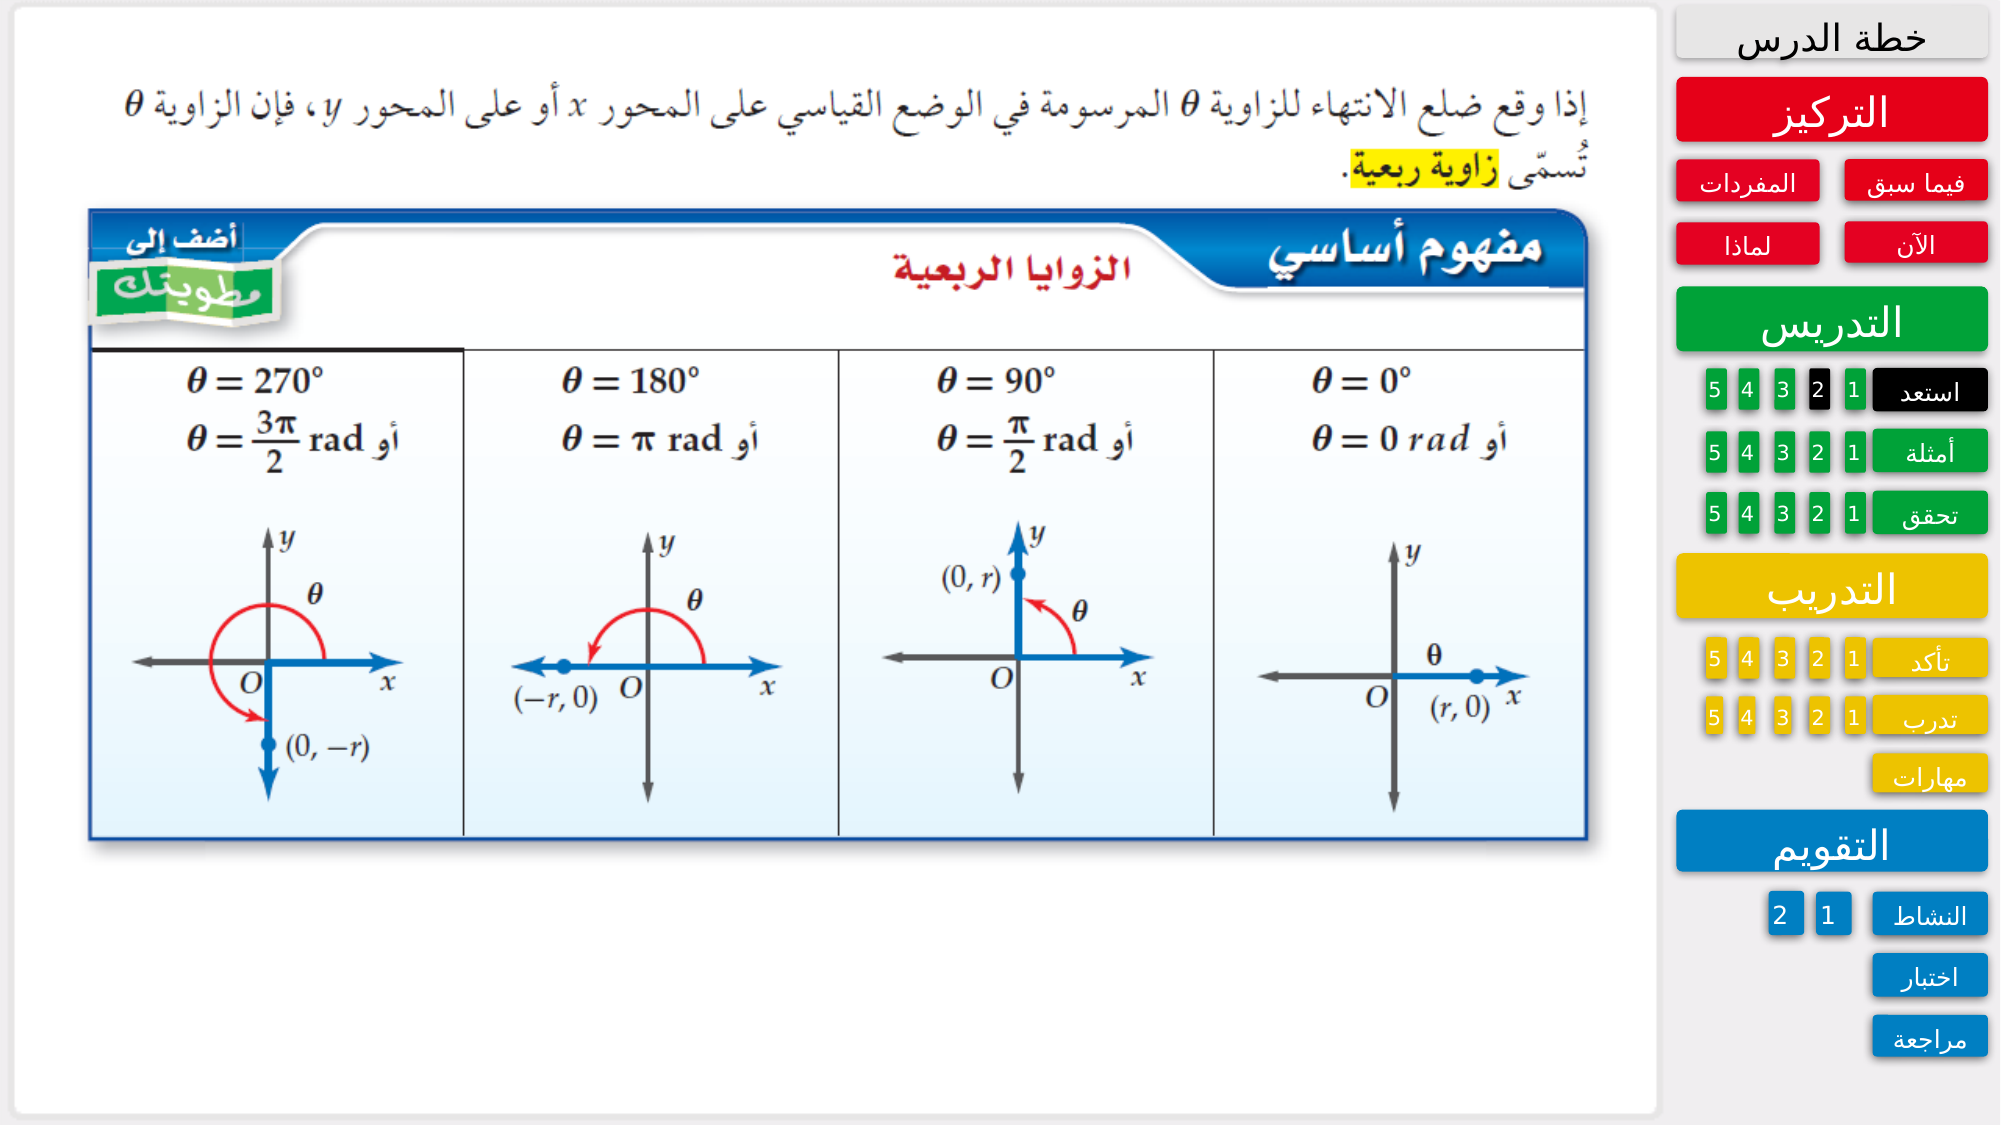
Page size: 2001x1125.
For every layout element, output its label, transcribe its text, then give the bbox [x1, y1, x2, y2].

text_box التدريب [1675, 552, 1990, 620]
text_box 5 [1706, 637, 1727, 679]
text_box التركيز [1675, 75, 1990, 143]
text_box 3 [1774, 492, 1796, 534]
text_box 2 [1809, 492, 1831, 534]
text_box استعد [1873, 367, 1988, 412]
text_box 3 [1774, 368, 1796, 410]
text_box 1 [1845, 492, 1866, 534]
text_box 2 [1809, 368, 1831, 410]
text_box 3 [1774, 696, 1792, 734]
text_box فيما سبق [1844, 159, 1988, 201]
text_box 5 [1706, 431, 1727, 473]
text_box 4 [1738, 492, 1760, 534]
text_box 3 [1774, 431, 1796, 473]
text_box المفردات [1676, 159, 1820, 202]
text_box 4 [1738, 368, 1760, 410]
text_box 1 [1845, 368, 1866, 410]
text_box خطة الدرس [1675, 4, 1990, 59]
text_box أمثلة [1872, 428, 1988, 473]
text_box تحقق [1872, 490, 1988, 535]
text_box تأكد [1873, 637, 1988, 678]
text_box 1 [1816, 891, 1852, 936]
text_box اختبار [1872, 953, 1988, 997]
text_box النشاط [1872, 891, 1988, 936]
text_box التدريس [1675, 285, 1990, 353]
text_box الآن [1844, 221, 1988, 263]
picture [0, 0, 2001, 1125]
text_box 5 [1706, 492, 1727, 534]
text_box 1 [1845, 431, 1866, 473]
text_box 4 [1738, 431, 1760, 473]
text_box 3 [1774, 637, 1796, 679]
text_box لماذا [1676, 222, 1820, 265]
text_box 4 [1738, 637, 1760, 679]
text_box تدرب [1872, 694, 1988, 735]
text_box 4 [1738, 696, 1756, 734]
text_box 2 [1809, 431, 1831, 473]
text_box مراجعة [1872, 1014, 1988, 1057]
text_box 1 [1845, 637, 1866, 679]
text_box 5 [1706, 696, 1724, 734]
text_box 2 [1809, 637, 1831, 679]
text_box التقويم [1675, 808, 1990, 873]
text_box 2 [1809, 696, 1831, 734]
text_box 1 [1845, 696, 1866, 734]
text_box 5 [1706, 368, 1727, 410]
text_box مهارات [1872, 753, 1988, 793]
text_box 2 [1768, 890, 1805, 936]
